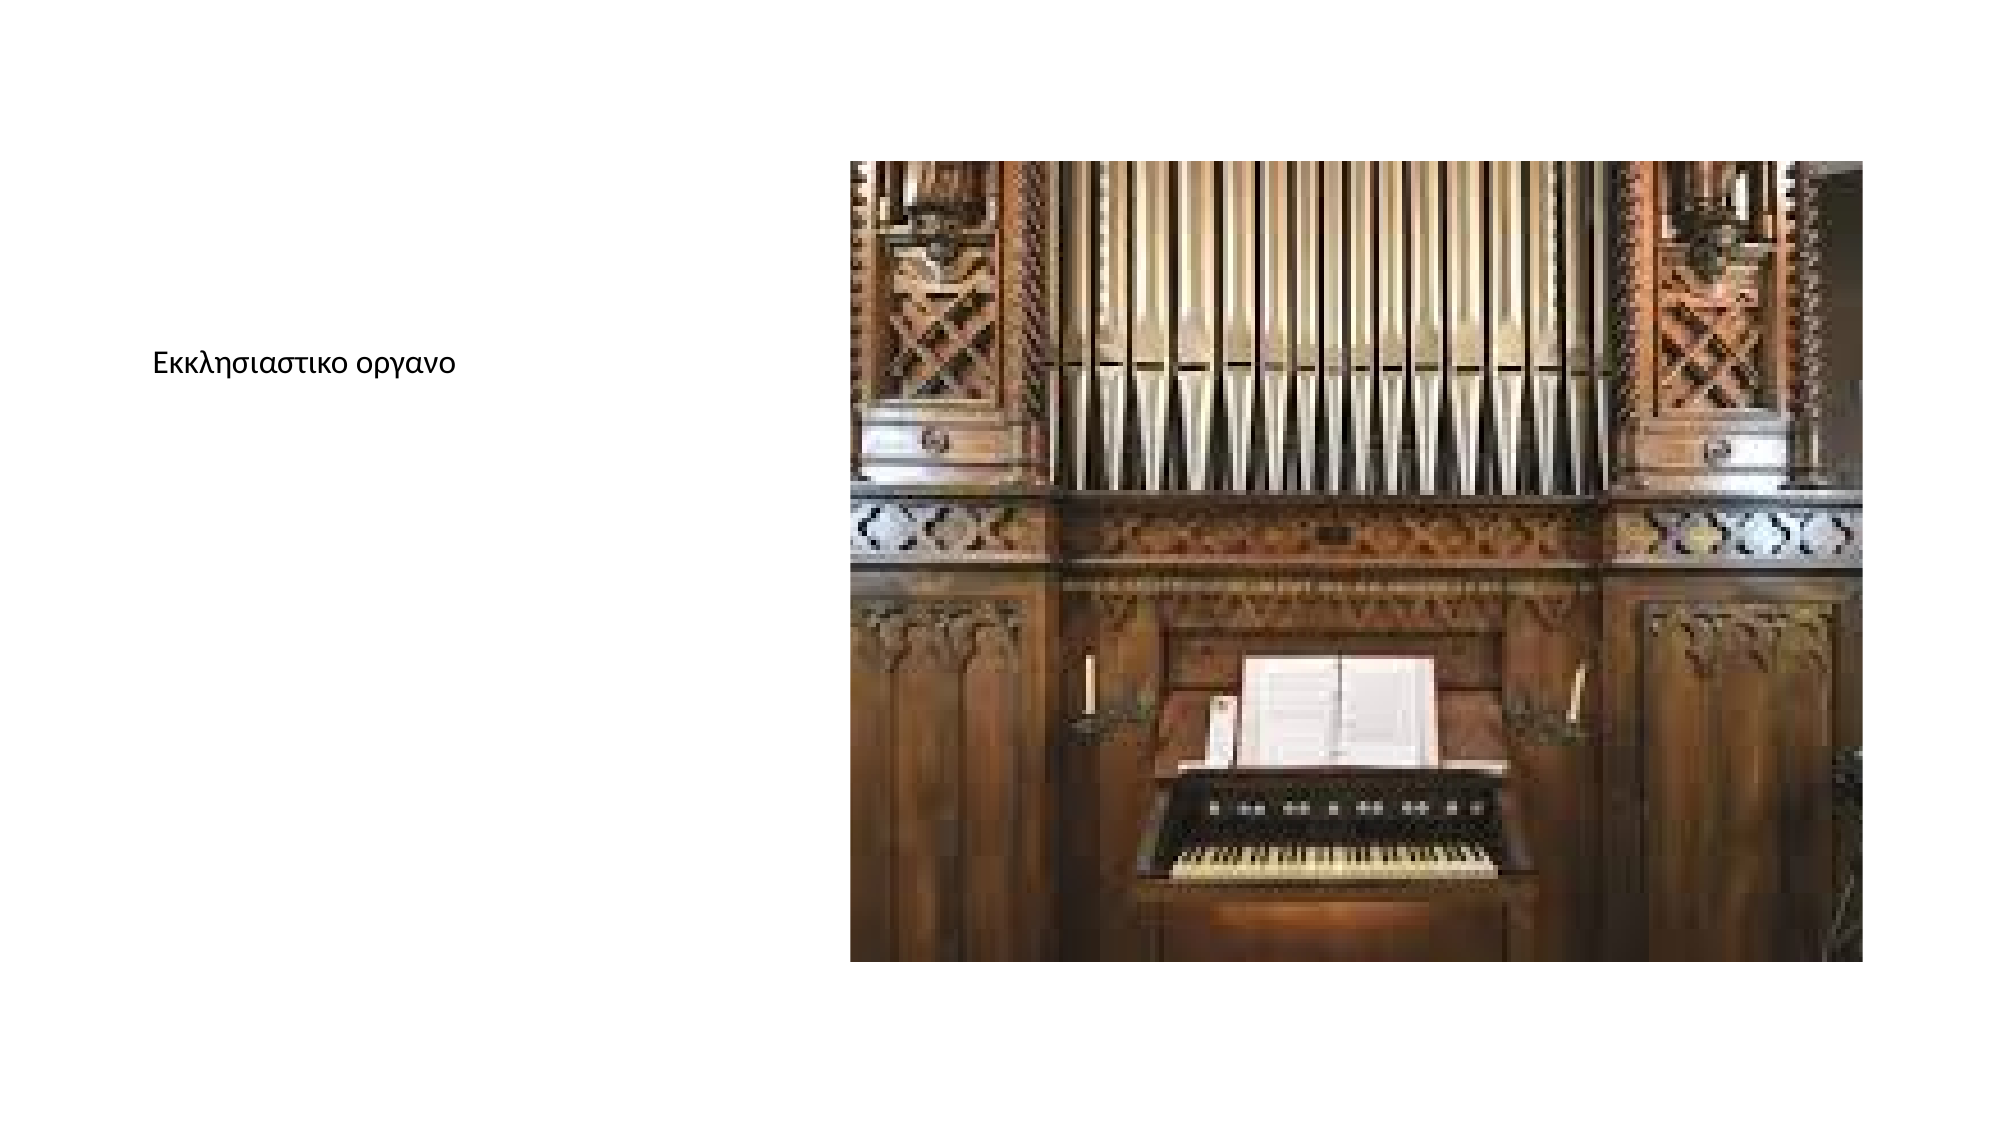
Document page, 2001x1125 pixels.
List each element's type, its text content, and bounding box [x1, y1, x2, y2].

picture [850, 161, 1863, 962]
list Εκκλησιαστικο οργανο [137, 337, 783, 963]
